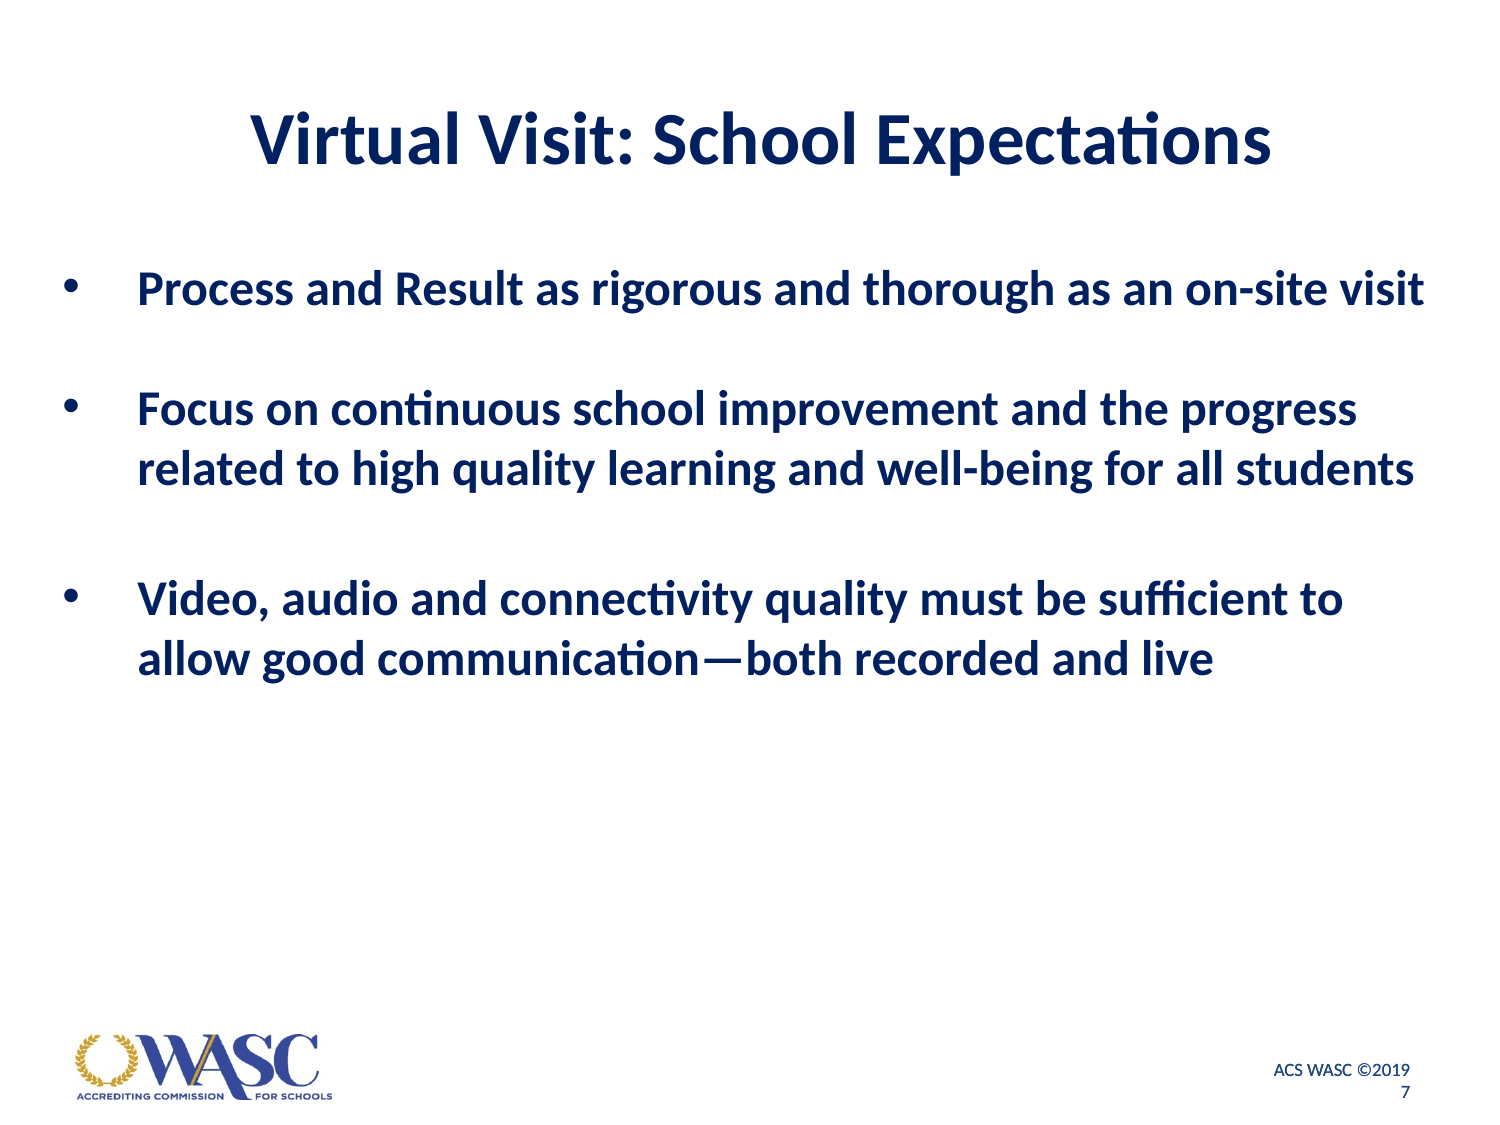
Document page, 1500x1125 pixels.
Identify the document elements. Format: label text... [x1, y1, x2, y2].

title Virtual Visit: School Expectations [62, 87, 1463, 278]
picture [75, 1034, 332, 1100]
text_box Process and Result as rigorous and thorough as an on-site visit Focus on continuous school improvement and the progress related to high quality learning and well-being for all students Video, audio and connectivity quality must be sufficient to allow good communication—both recorded and live [62, 278, 1460, 685]
